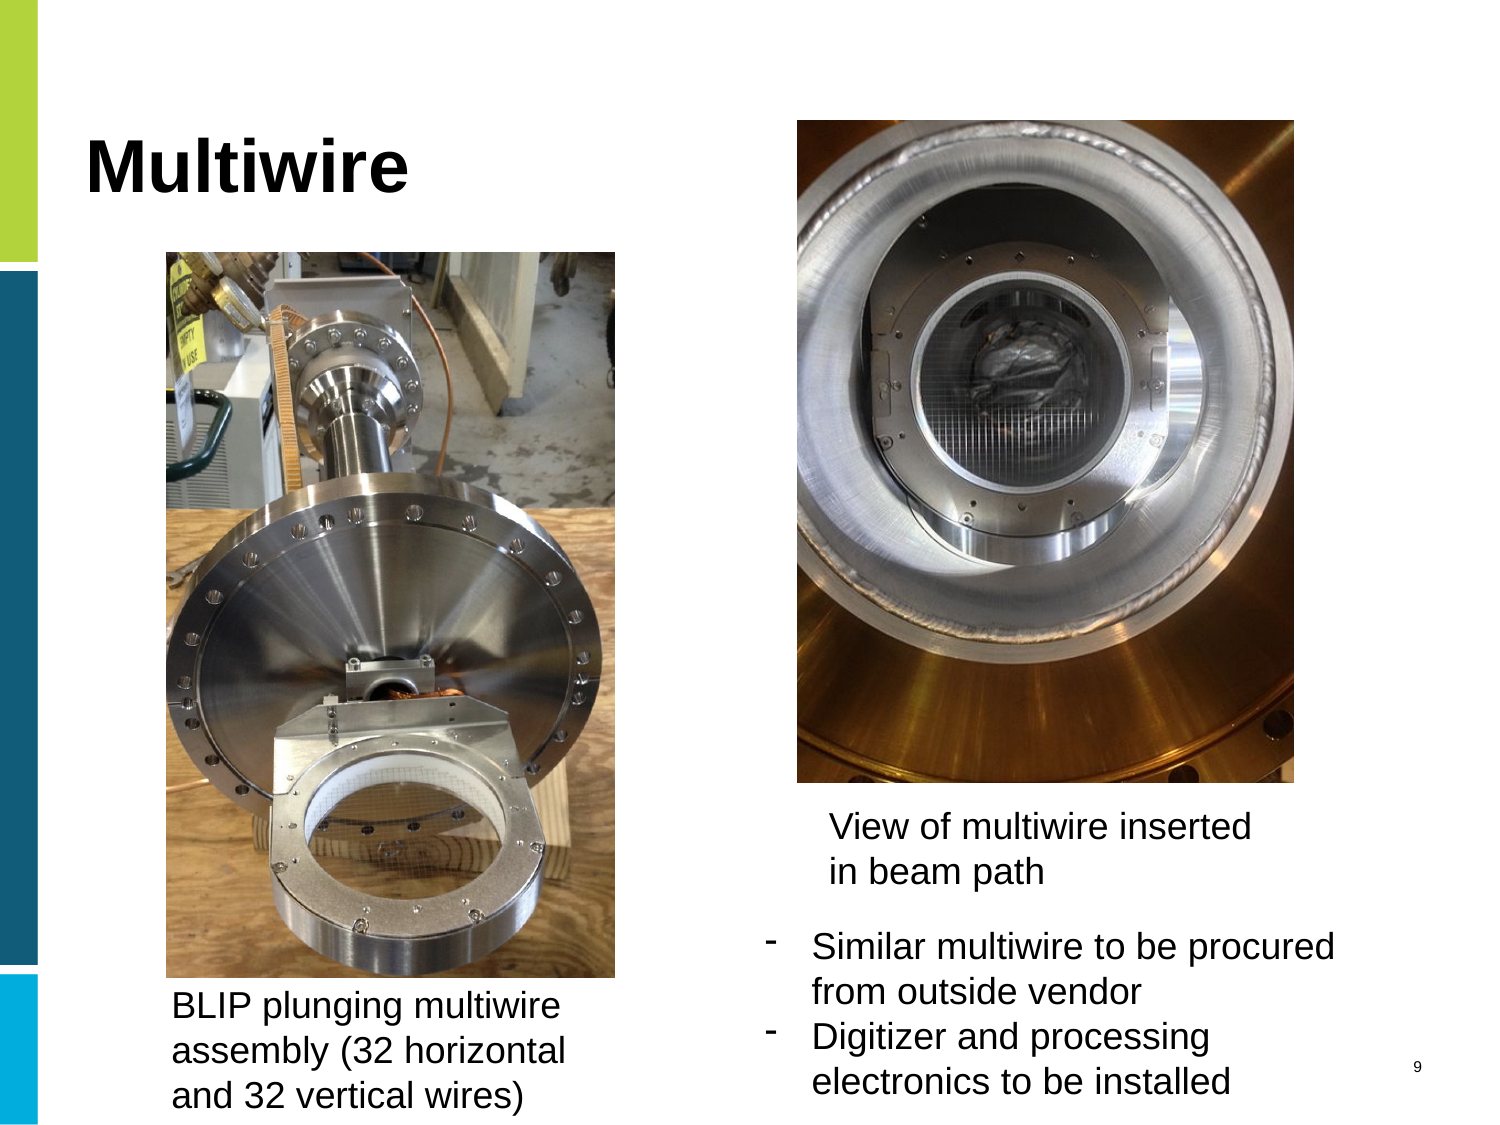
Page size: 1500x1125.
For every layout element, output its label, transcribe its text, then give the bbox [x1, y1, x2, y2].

picture [0, 0, 1500, 1125]
title Multiwire [70, 59, 1430, 278]
text_box View of multiwire inserted in beam path [814, 794, 1278, 900]
slide_number 9 [1407, 1036, 1430, 1097]
text_box BLIP plunging multiwire assembly (32 horizontal and 32 vertical wires) [156, 973, 620, 1124]
text_box Similar multiwire to be procured from outside vendor Digitizer and processing electronics to be installed [749, 914, 1407, 1125]
